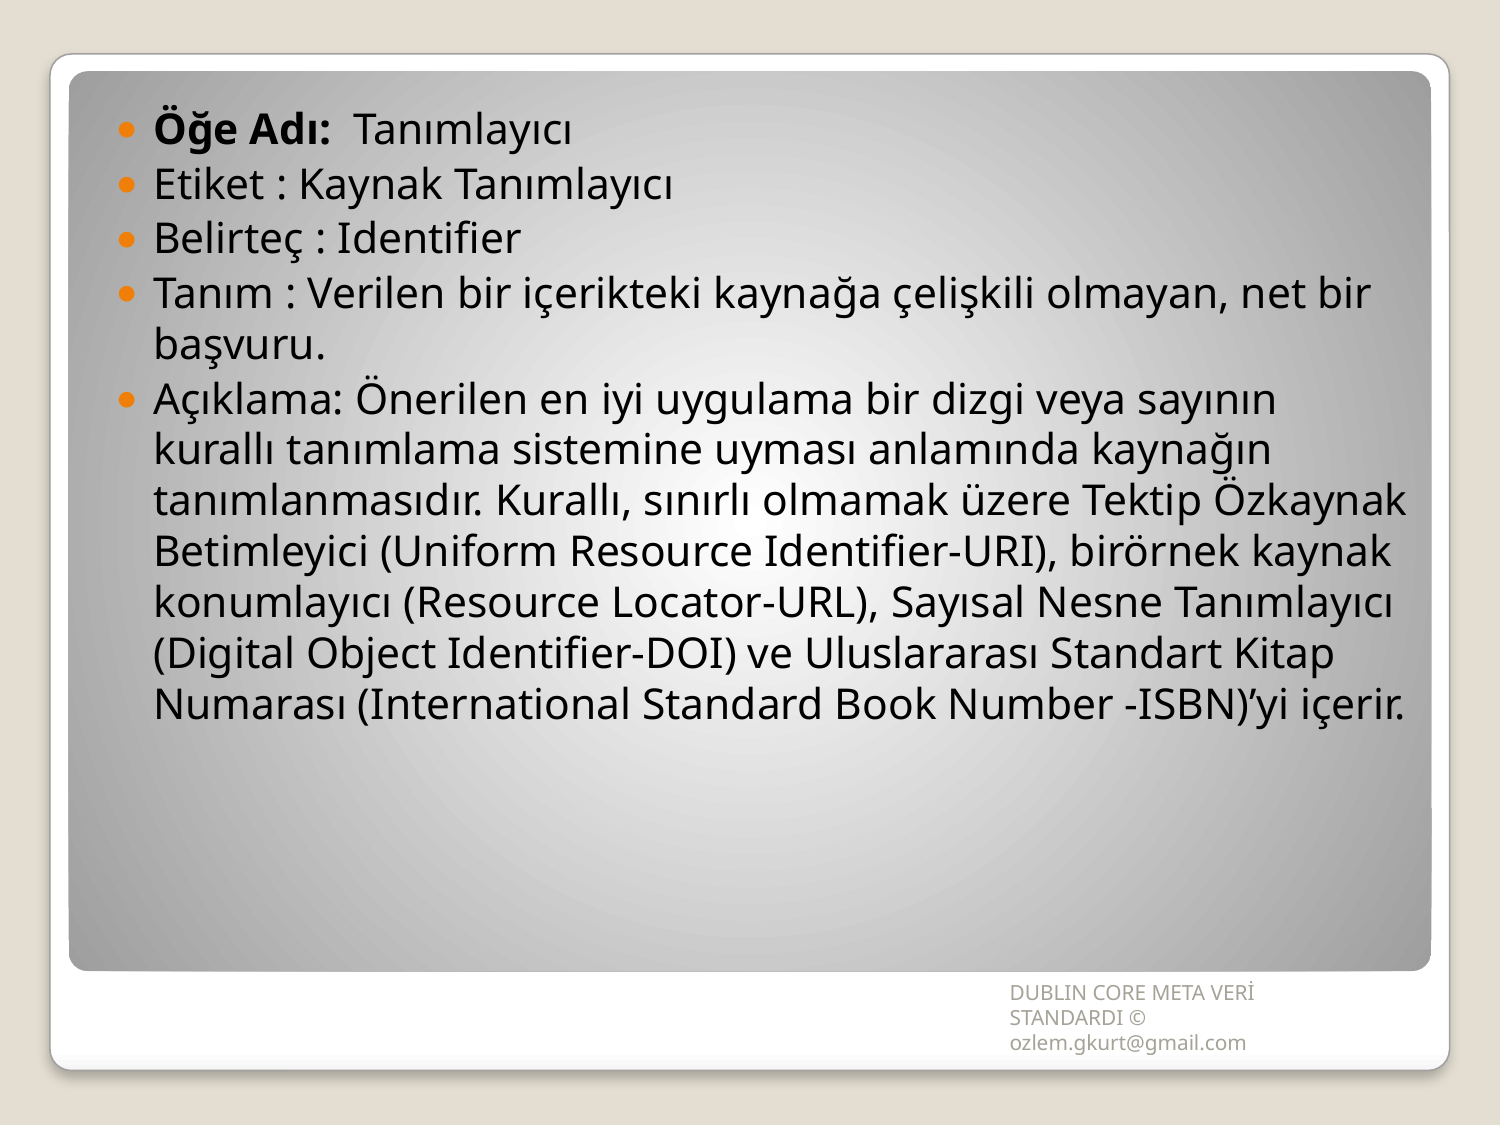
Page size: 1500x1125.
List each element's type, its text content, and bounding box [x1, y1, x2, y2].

list Öğe Adı: Tanımlayıcı Etiket : Kaynak Tanımlayıcı Belirteç : Identifier Tanım : Verilen bir içerikteki kaynağa çelişkili olmayan, net bir başvuru. Açıklama: Önerilen en iyi uygulama bir dizgi veya sayının kurallı tanımlama sistemine uyması anlamında kaynağın tanımlanmasıdır. Kurallı, sınırlı olmamak üzere Tektip Özkaynak Betimleyici (Uniform Resource Identifier-URI), birörnek kaynak konumlayıcı (Resource Locator-URL), Sayısal Nesne Tanımlayıcı (Digital Object Identifier-DOI) ve Uluslararası Standart Kitap Numarası (International Standard Book Number -ISBN)’yi içerir. [82, 86, 1425, 774]
footer DUBLIN CORE META VERİ STANDARDI © ozlem.gkurt@gmail.com [994, 1002, 1370, 1063]
